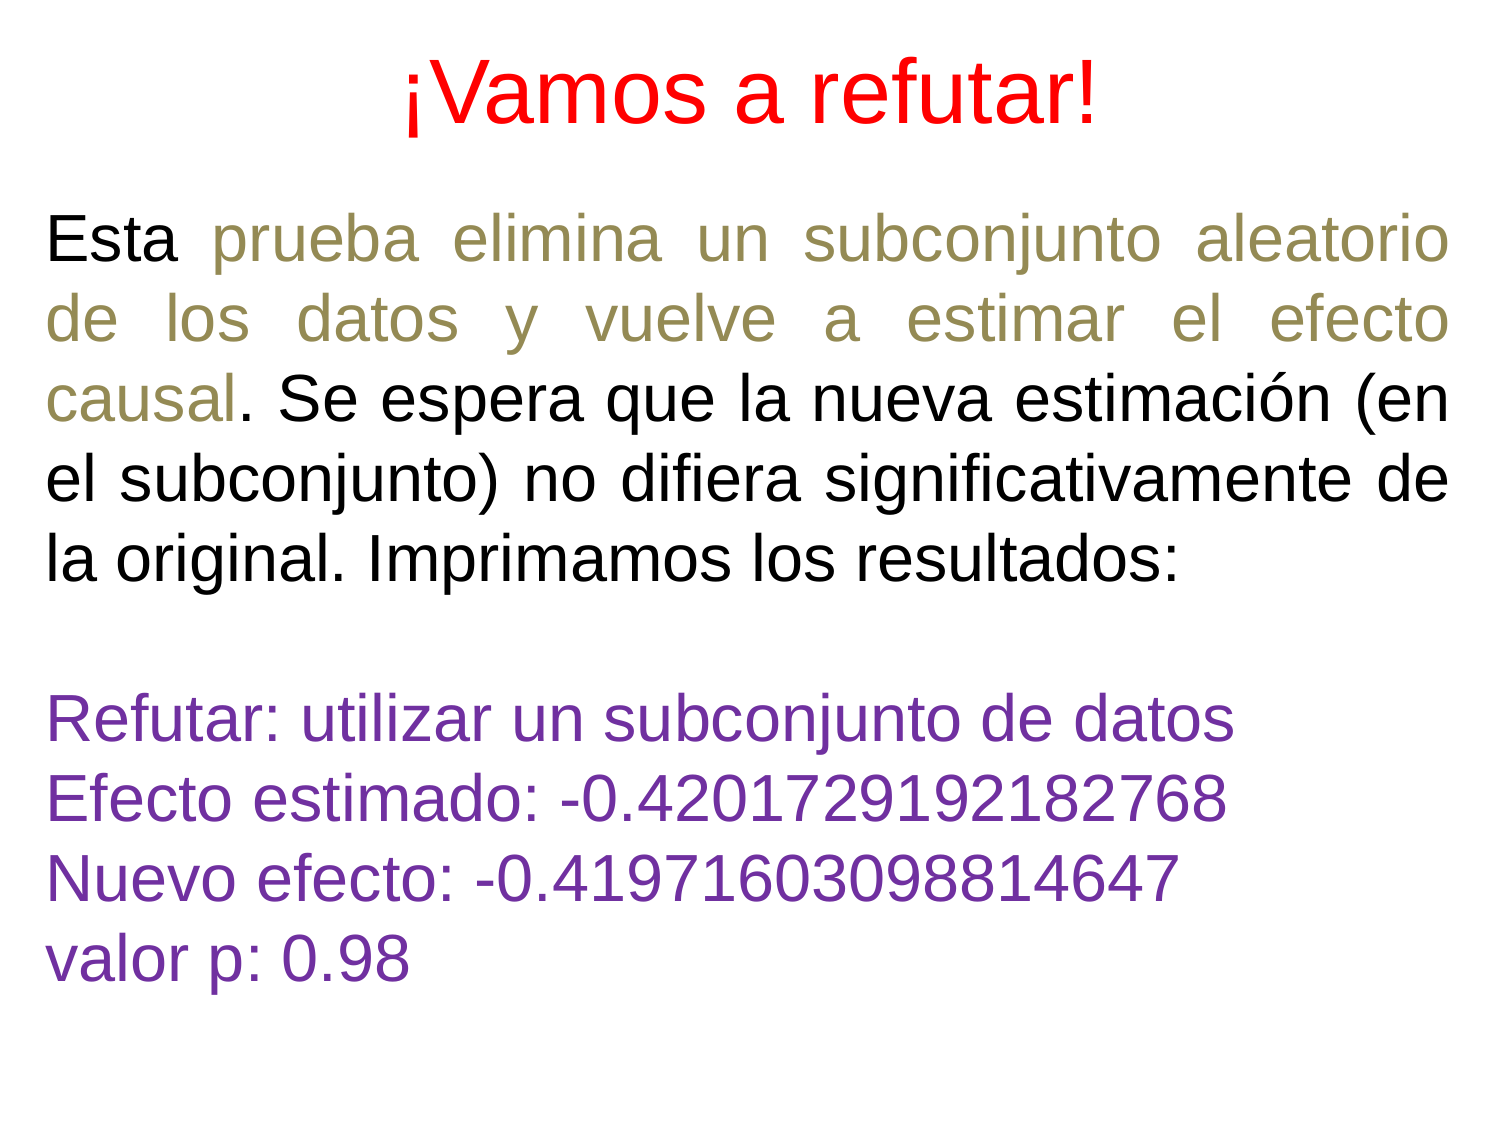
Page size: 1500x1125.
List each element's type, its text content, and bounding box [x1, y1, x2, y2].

text_box Esta prueba elimina un subconjunto aleatorio de los datos y vuelve a estimar el efecto causal. Se espera que la nueva estimación (en el subconjunto) no difiera significativamente de la original. Imprimamos los resultados: Refutar: utilizar un subconjunto de datos Efecto estimado: -0.4201729192182768 Nuevo efecto: -0.41971603098814647 valor p: 0.98 [30, 187, 1466, 1002]
title ¡Vamos a refutar! [0, 0, 1500, 188]
